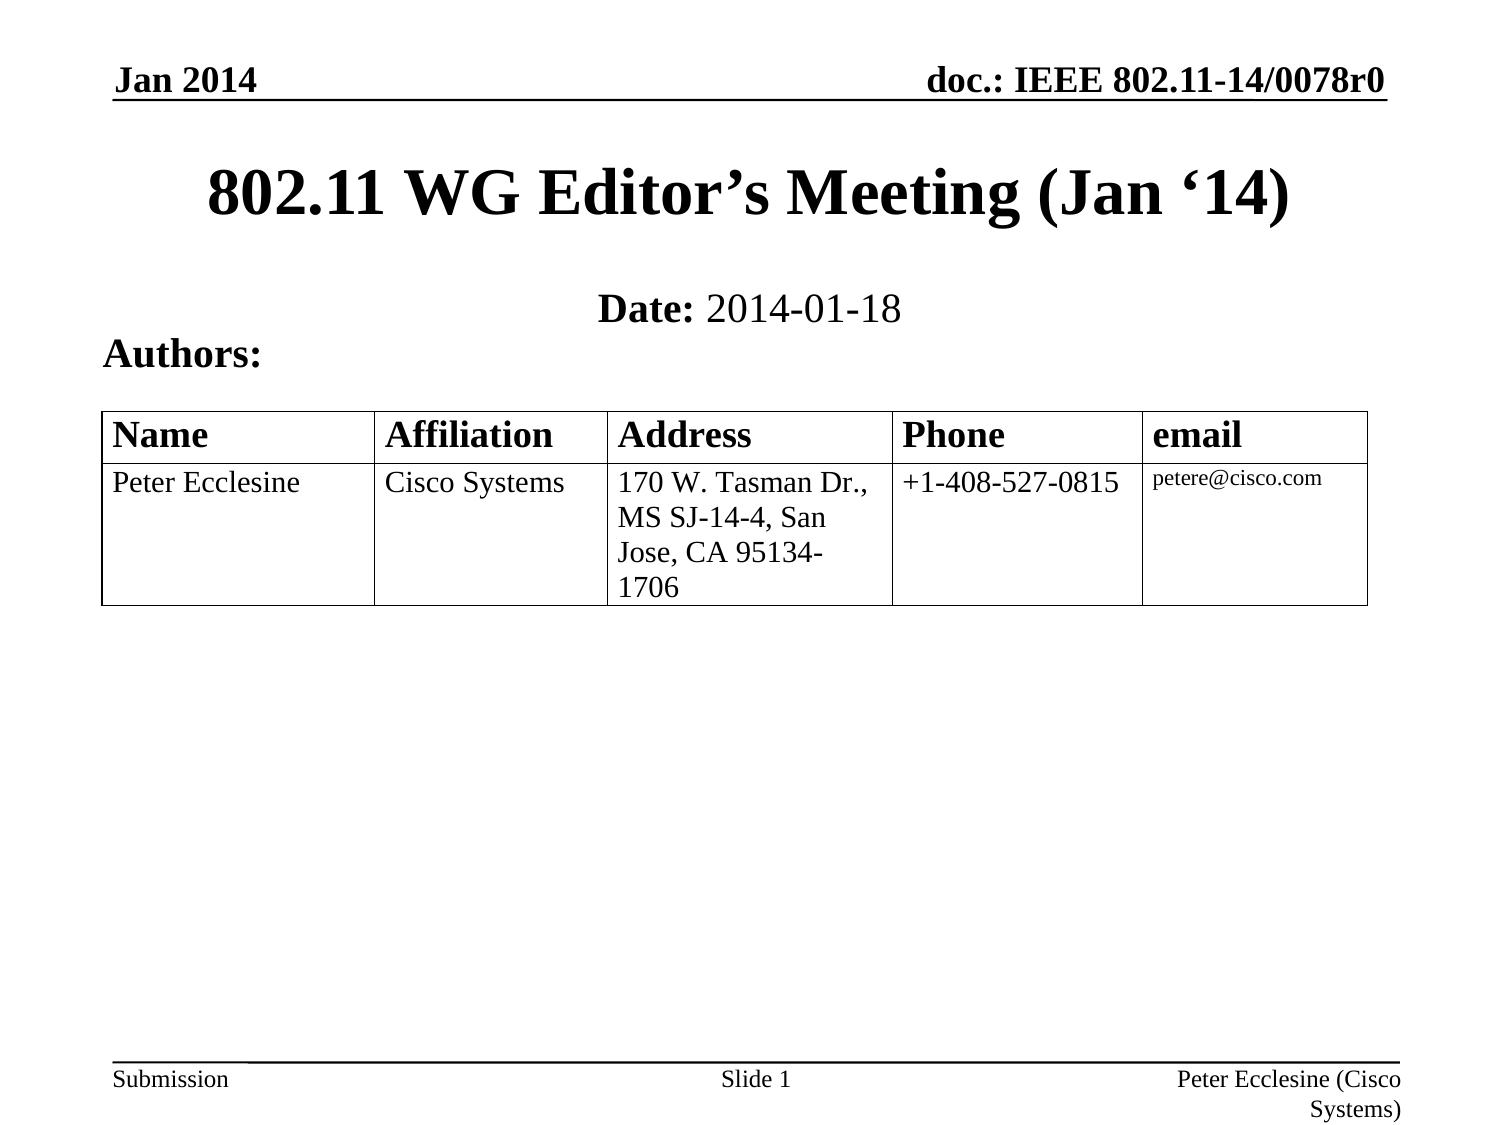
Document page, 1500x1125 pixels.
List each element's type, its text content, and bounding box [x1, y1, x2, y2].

footer Peter Ecclesine (Cisco Systems) [1164, 1061, 1402, 1093]
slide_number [114, 54, 309, 101]
title 802.11 WG Editor’s Meeting (Jan ‘14) [112, 112, 1388, 263]
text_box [87, 410, 1388, 835]
text_box Authors: [87, 318, 325, 381]
slide_number Slide 1 [712, 1061, 800, 1093]
list Date: 2014-01-18 [112, 279, 1388, 343]
